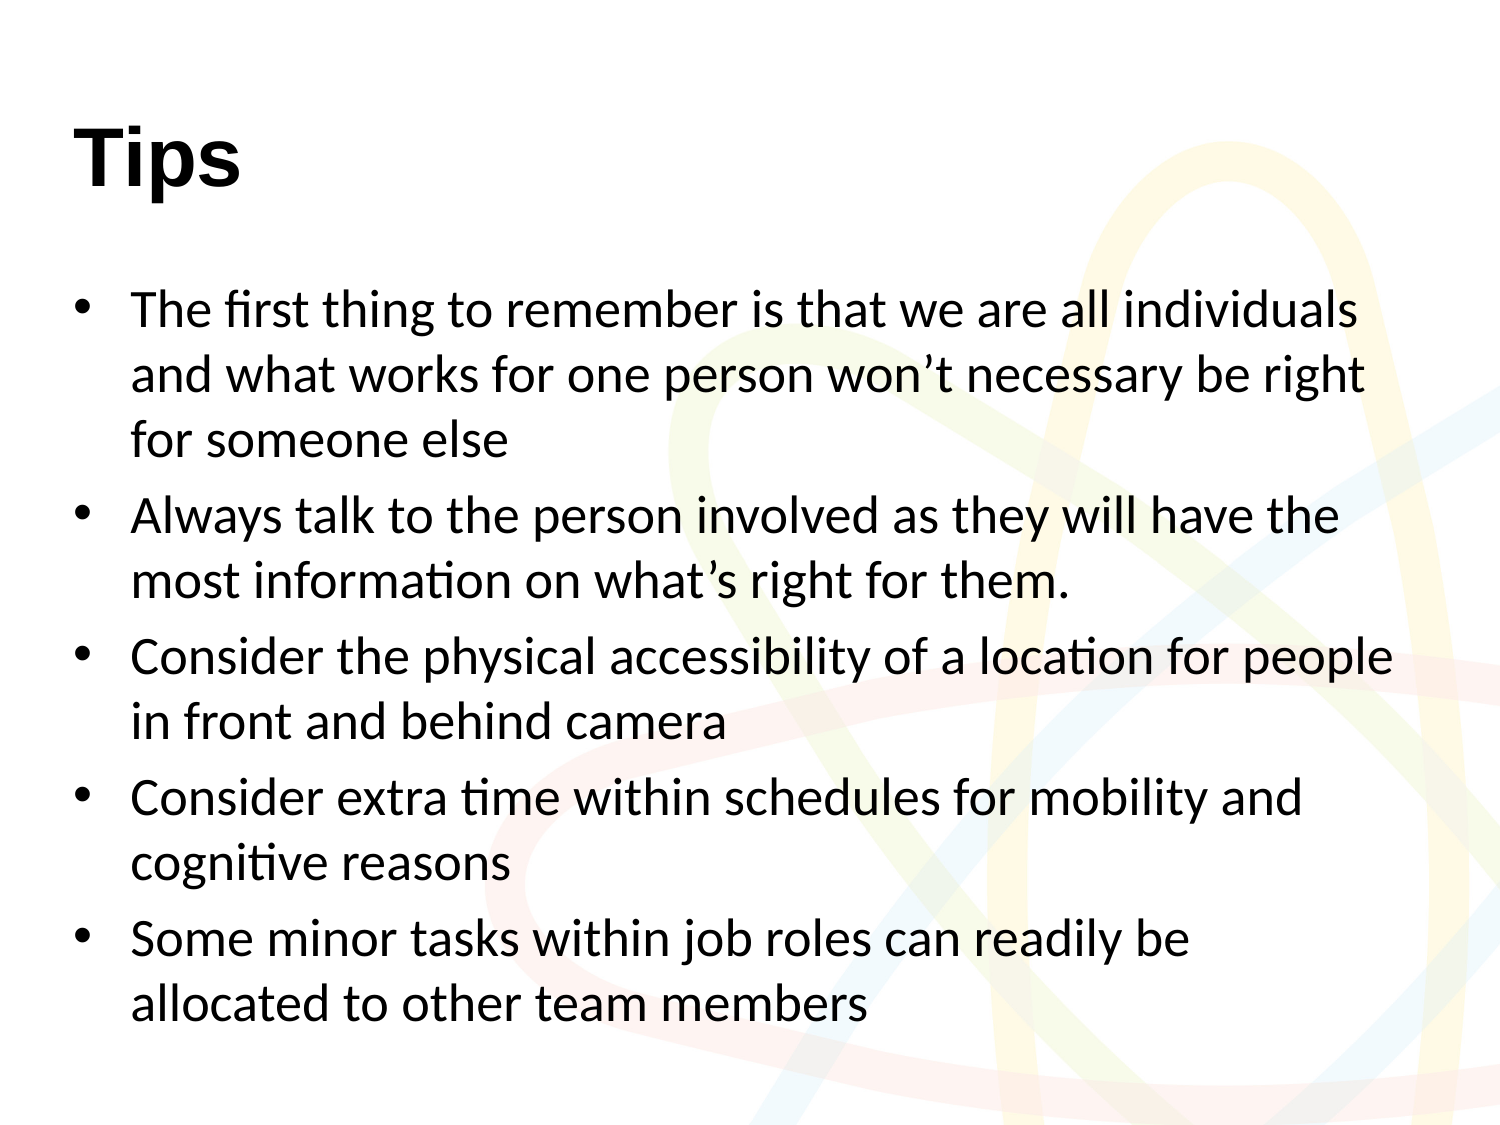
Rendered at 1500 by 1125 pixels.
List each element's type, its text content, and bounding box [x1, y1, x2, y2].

title Tips [59, 59, 1409, 247]
picture [0, 0, 1500, 1125]
list The first thing to remember is that we are all individuals and what works for one person won’t necessary be right for someone else Always talk to the person involved as they will have the most information on what’s right for them. Consider the physical accessibility of a location for people in front and behind camera Consider extra time within schedules for mobility and cognitive reasons Some minor tasks within job roles can readily be allocated to other team members [59, 265, 1418, 1125]
